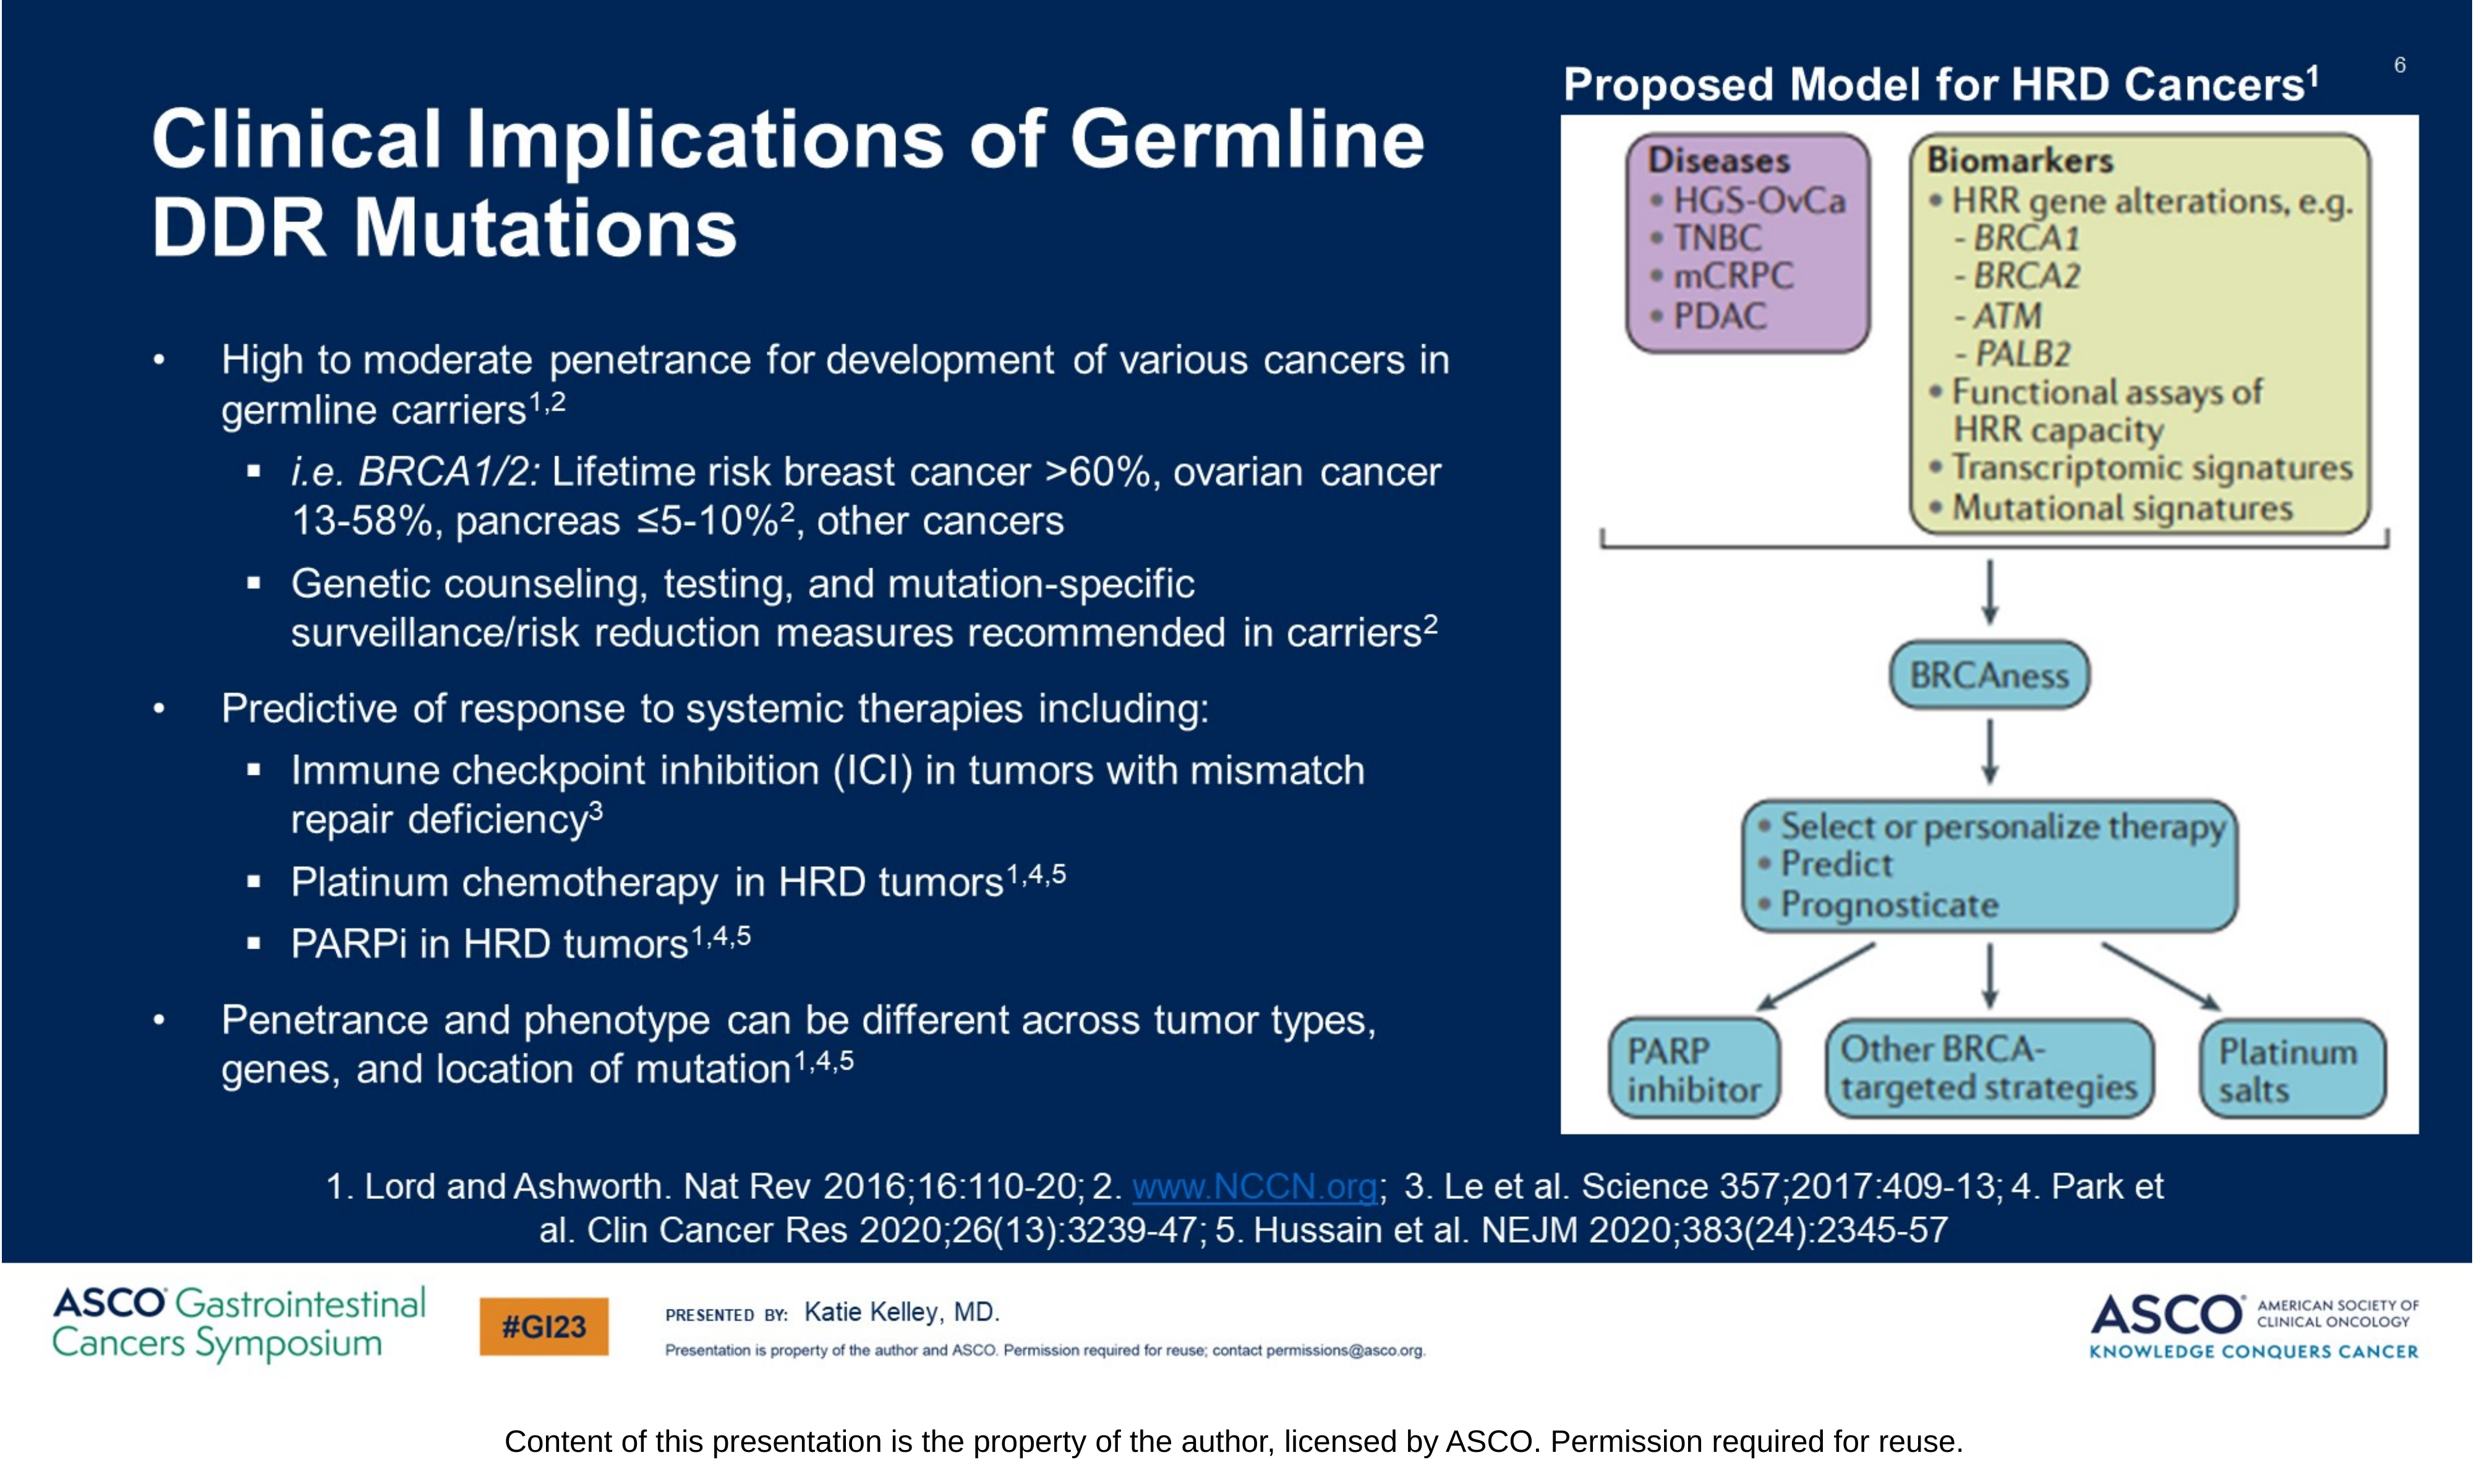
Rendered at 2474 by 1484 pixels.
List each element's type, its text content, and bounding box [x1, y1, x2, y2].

picture [2, 0, 2472, 1389]
text_box Content of this presentation is the property of the author, licensed by ASCO. Permission required for reuse. [0, 1399, 2474, 1477]
